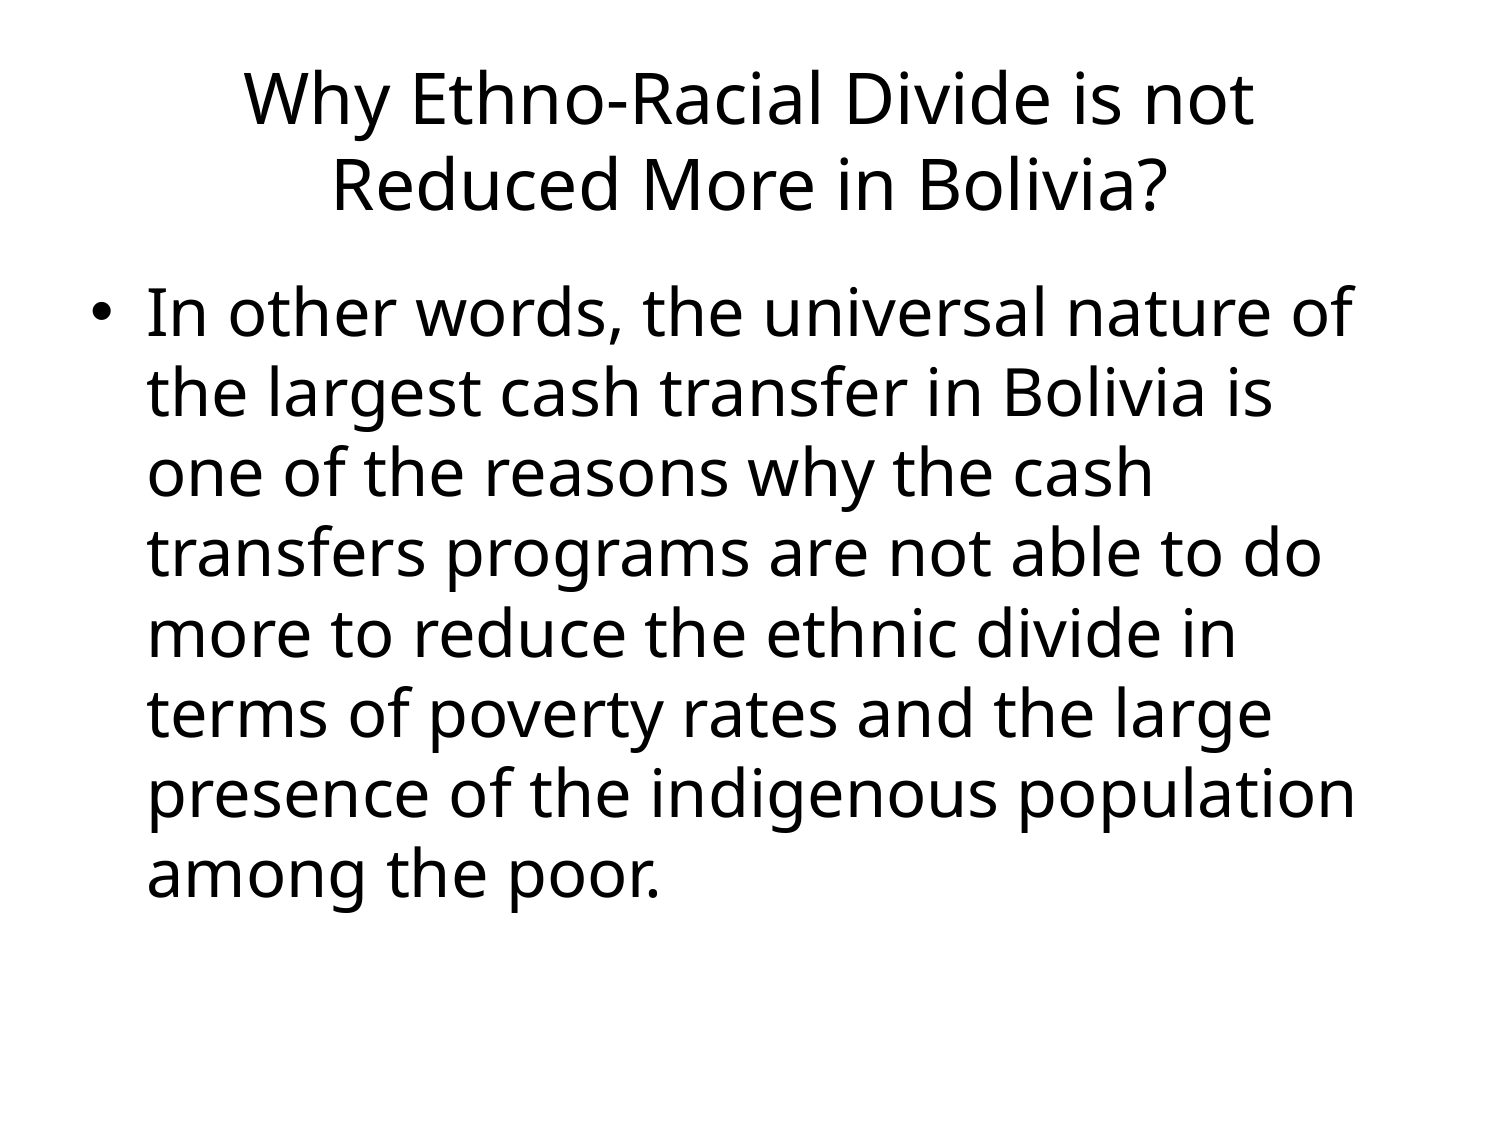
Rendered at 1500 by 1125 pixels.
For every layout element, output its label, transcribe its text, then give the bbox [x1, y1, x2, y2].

title Why Ethno-Racial Divide is not Reduced More in Bolivia? [75, 45, 1425, 233]
list In other words, the universal nature of the largest cash transfer in Bolivia is one of the reasons why the cash transfers programs are not able to do more to reduce the ethnic divide in terms of poverty rates and the large presence of the indigenous population among the poor. [75, 262, 1425, 1097]
